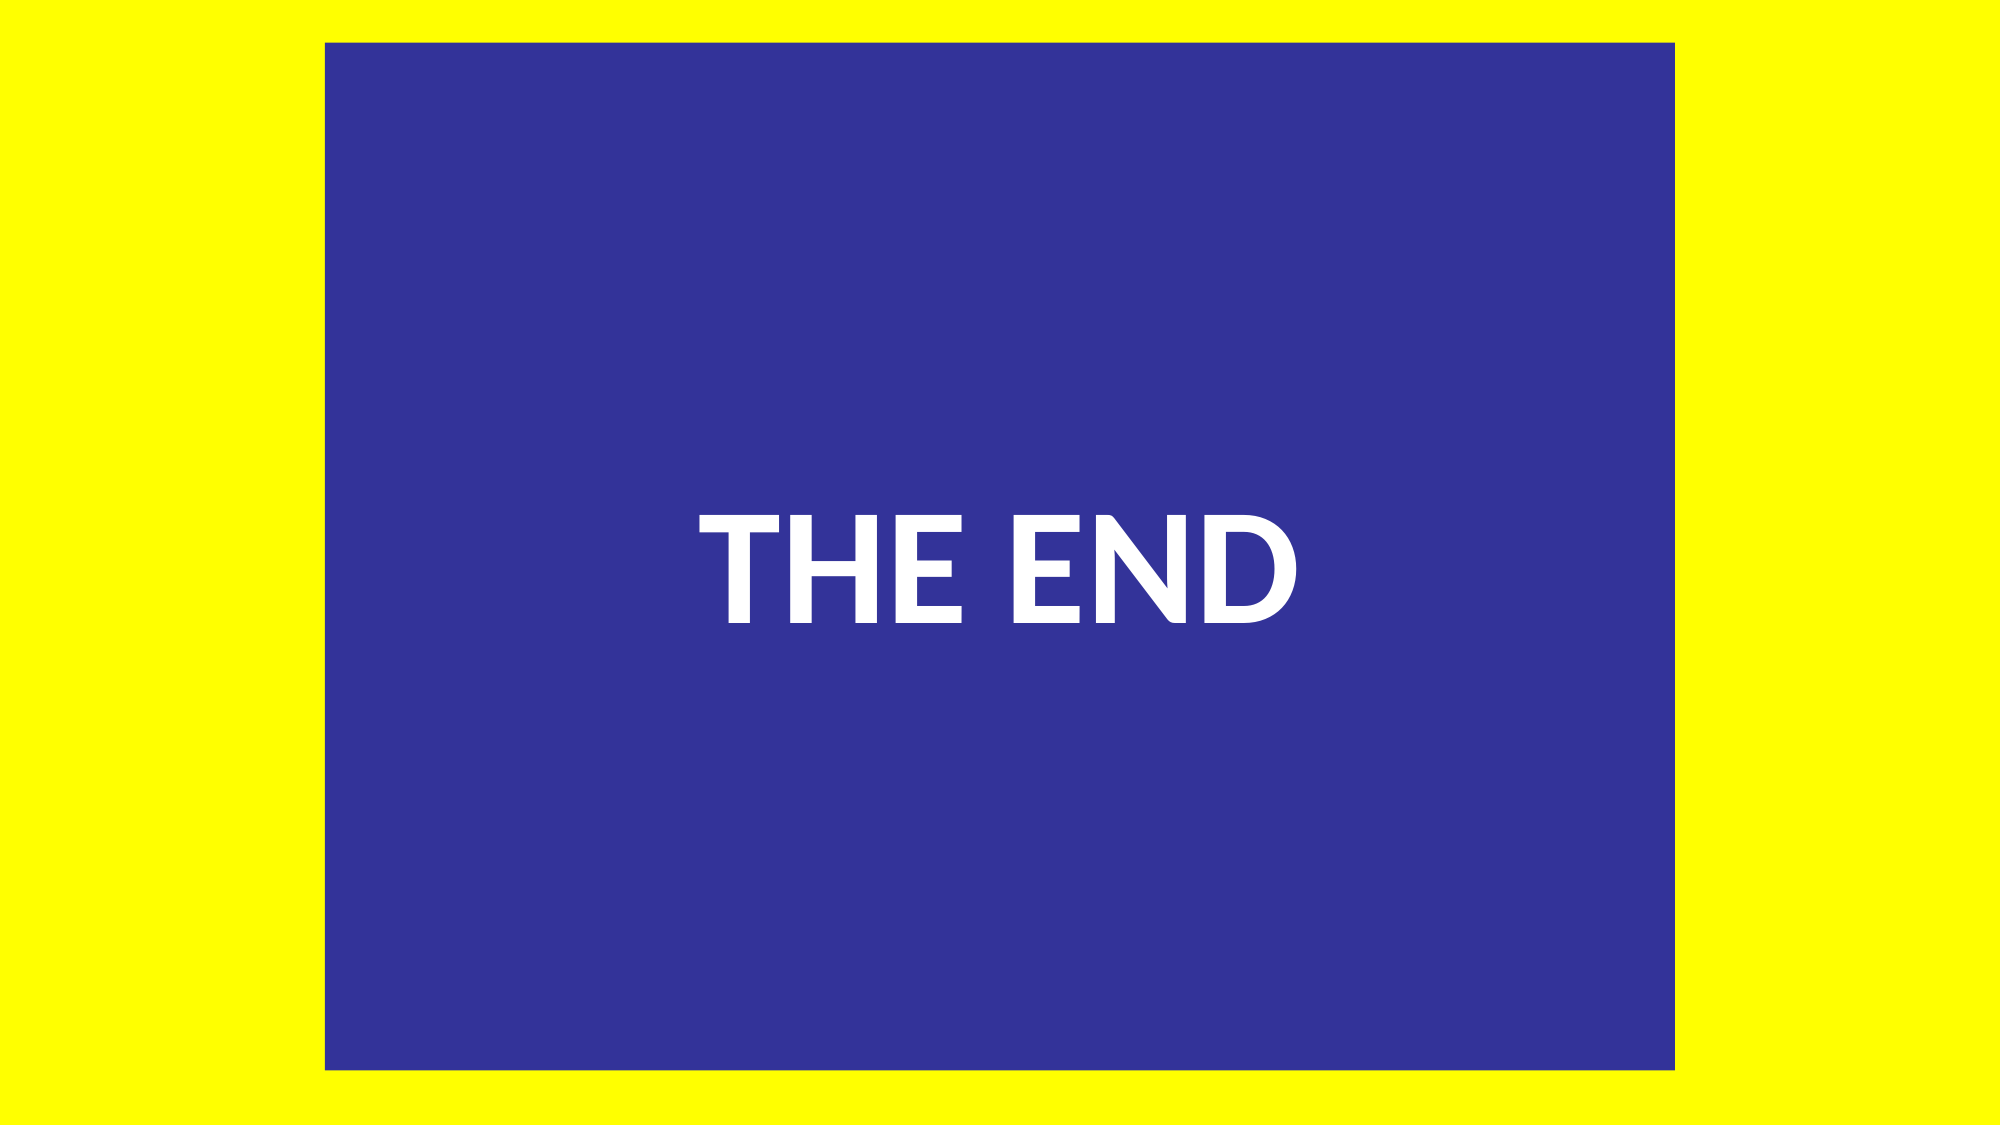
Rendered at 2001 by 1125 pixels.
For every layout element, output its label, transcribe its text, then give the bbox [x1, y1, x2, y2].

list THE END [324, 42, 1675, 1071]
